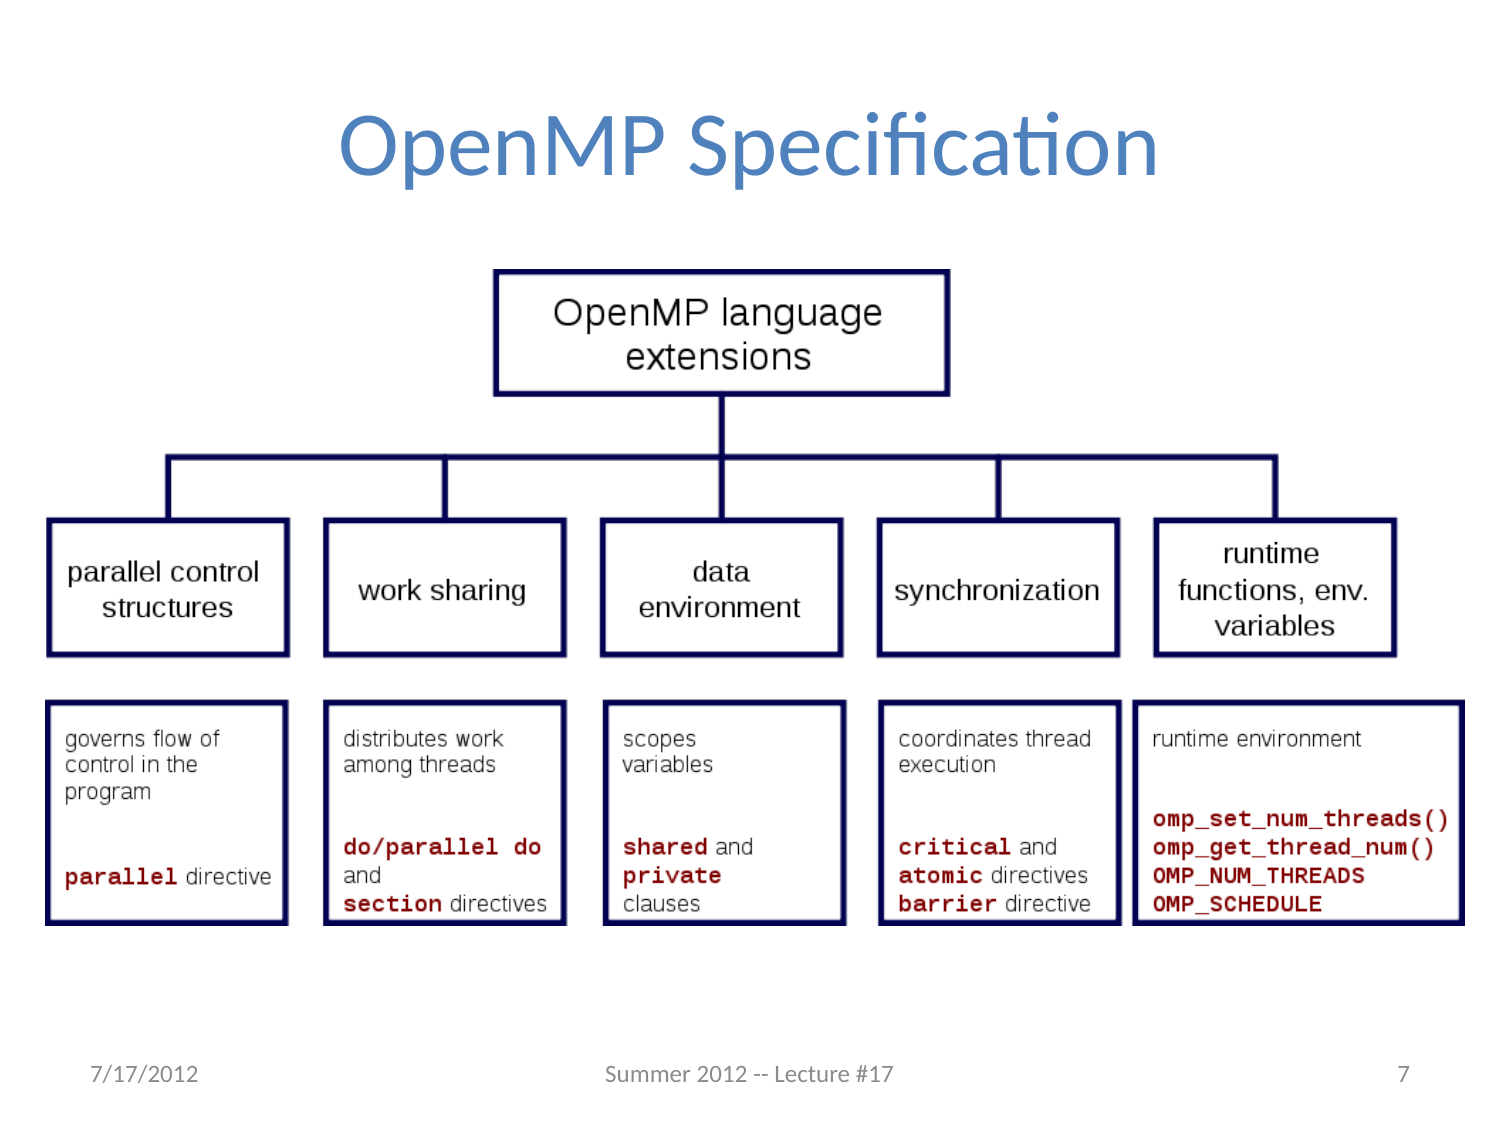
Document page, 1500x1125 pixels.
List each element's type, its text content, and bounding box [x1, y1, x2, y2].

title OpenMP Specification [75, 45, 1425, 233]
footer Summer 2012 -- Lecture #17 [512, 1042, 988, 1103]
picture [44, 269, 1465, 927]
slide_number 7 [1074, 1042, 1425, 1103]
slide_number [75, 1042, 425, 1103]
